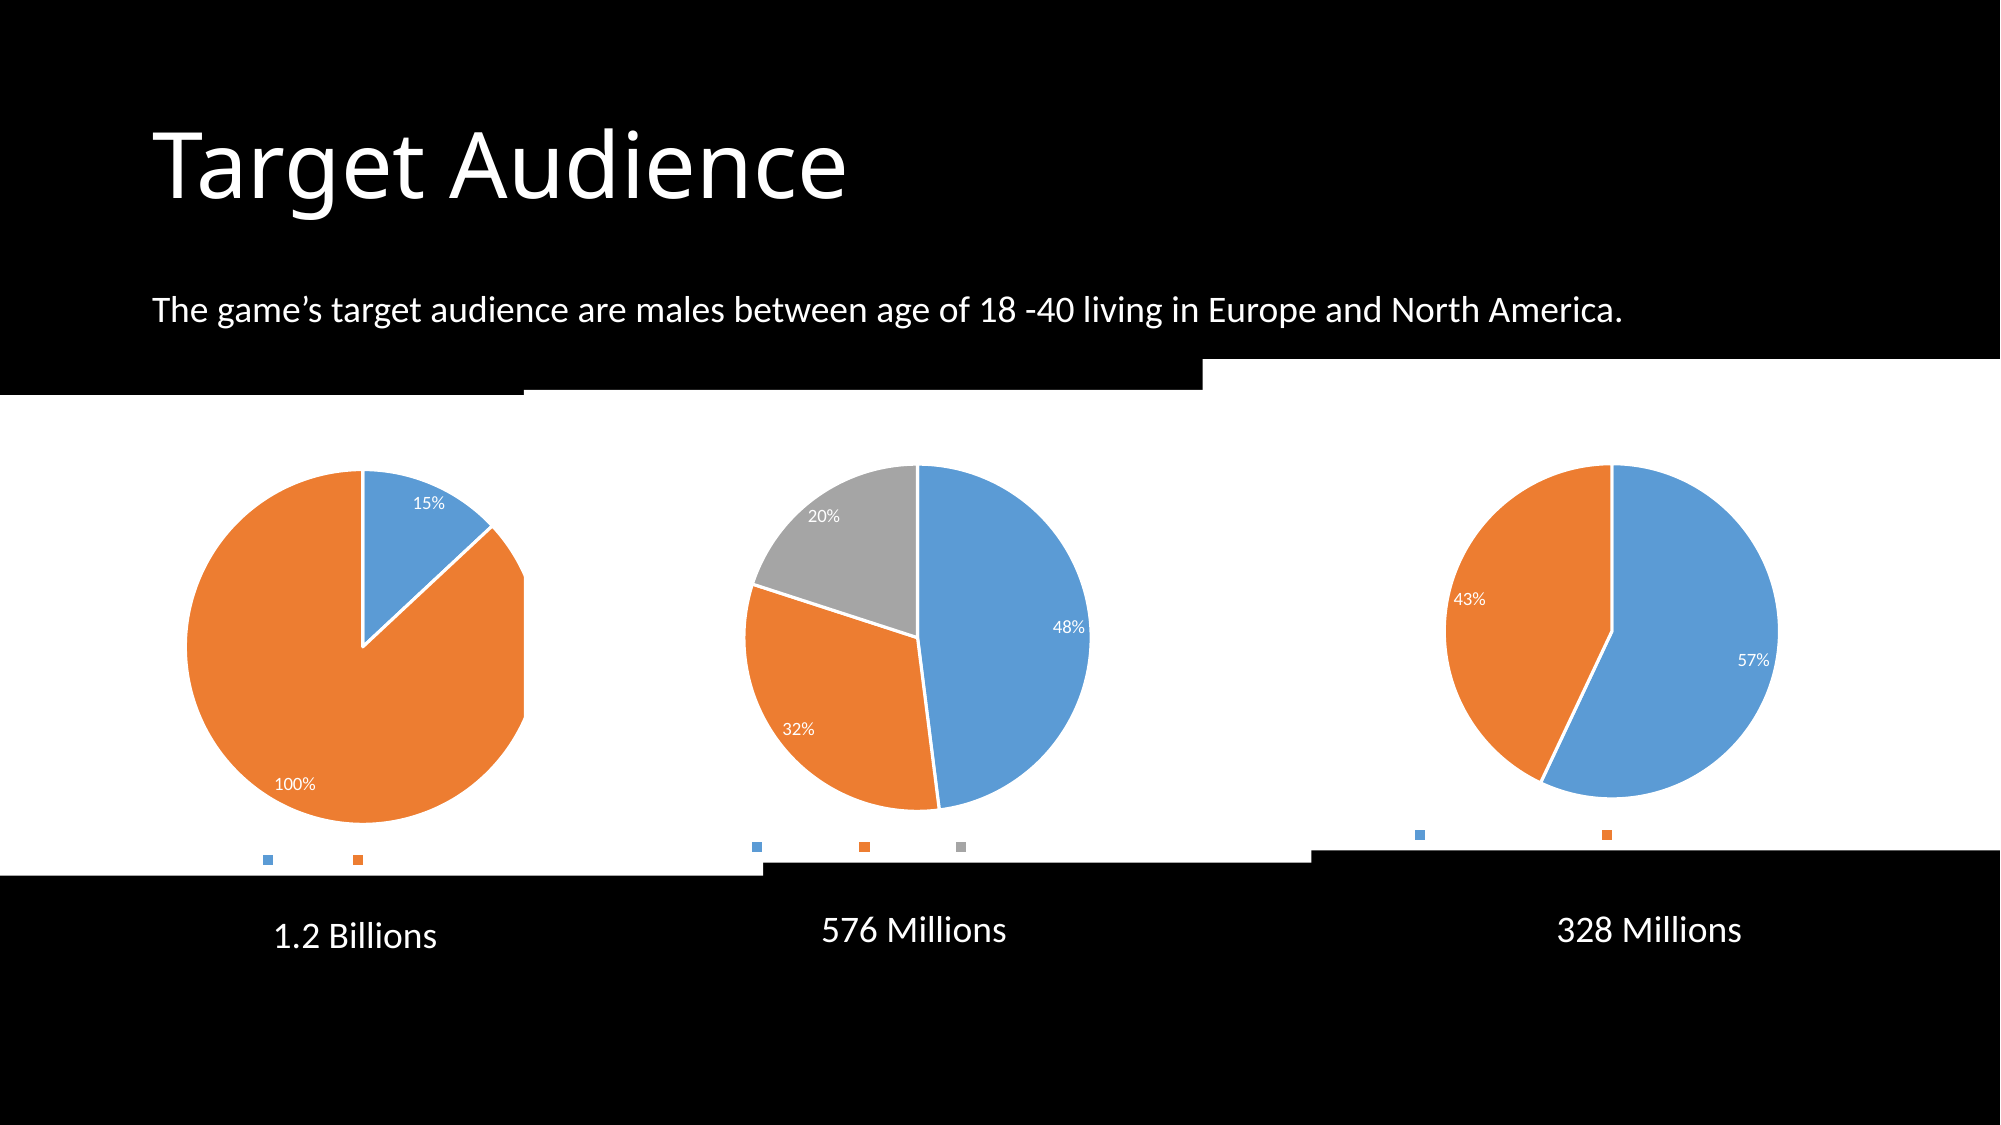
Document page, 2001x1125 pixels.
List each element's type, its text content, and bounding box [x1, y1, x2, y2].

text_box 1.2 Billions [257, 903, 480, 964]
text_box 328 Millions [1541, 897, 1787, 958]
chart [0, 359, 2000, 876]
title Target Audience [137, 59, 1863, 278]
text_box 576 Millions [806, 897, 1052, 958]
text_box The game’s target audience are males between age of 18 -40 living in Europe and North America. [137, 277, 1698, 337]
